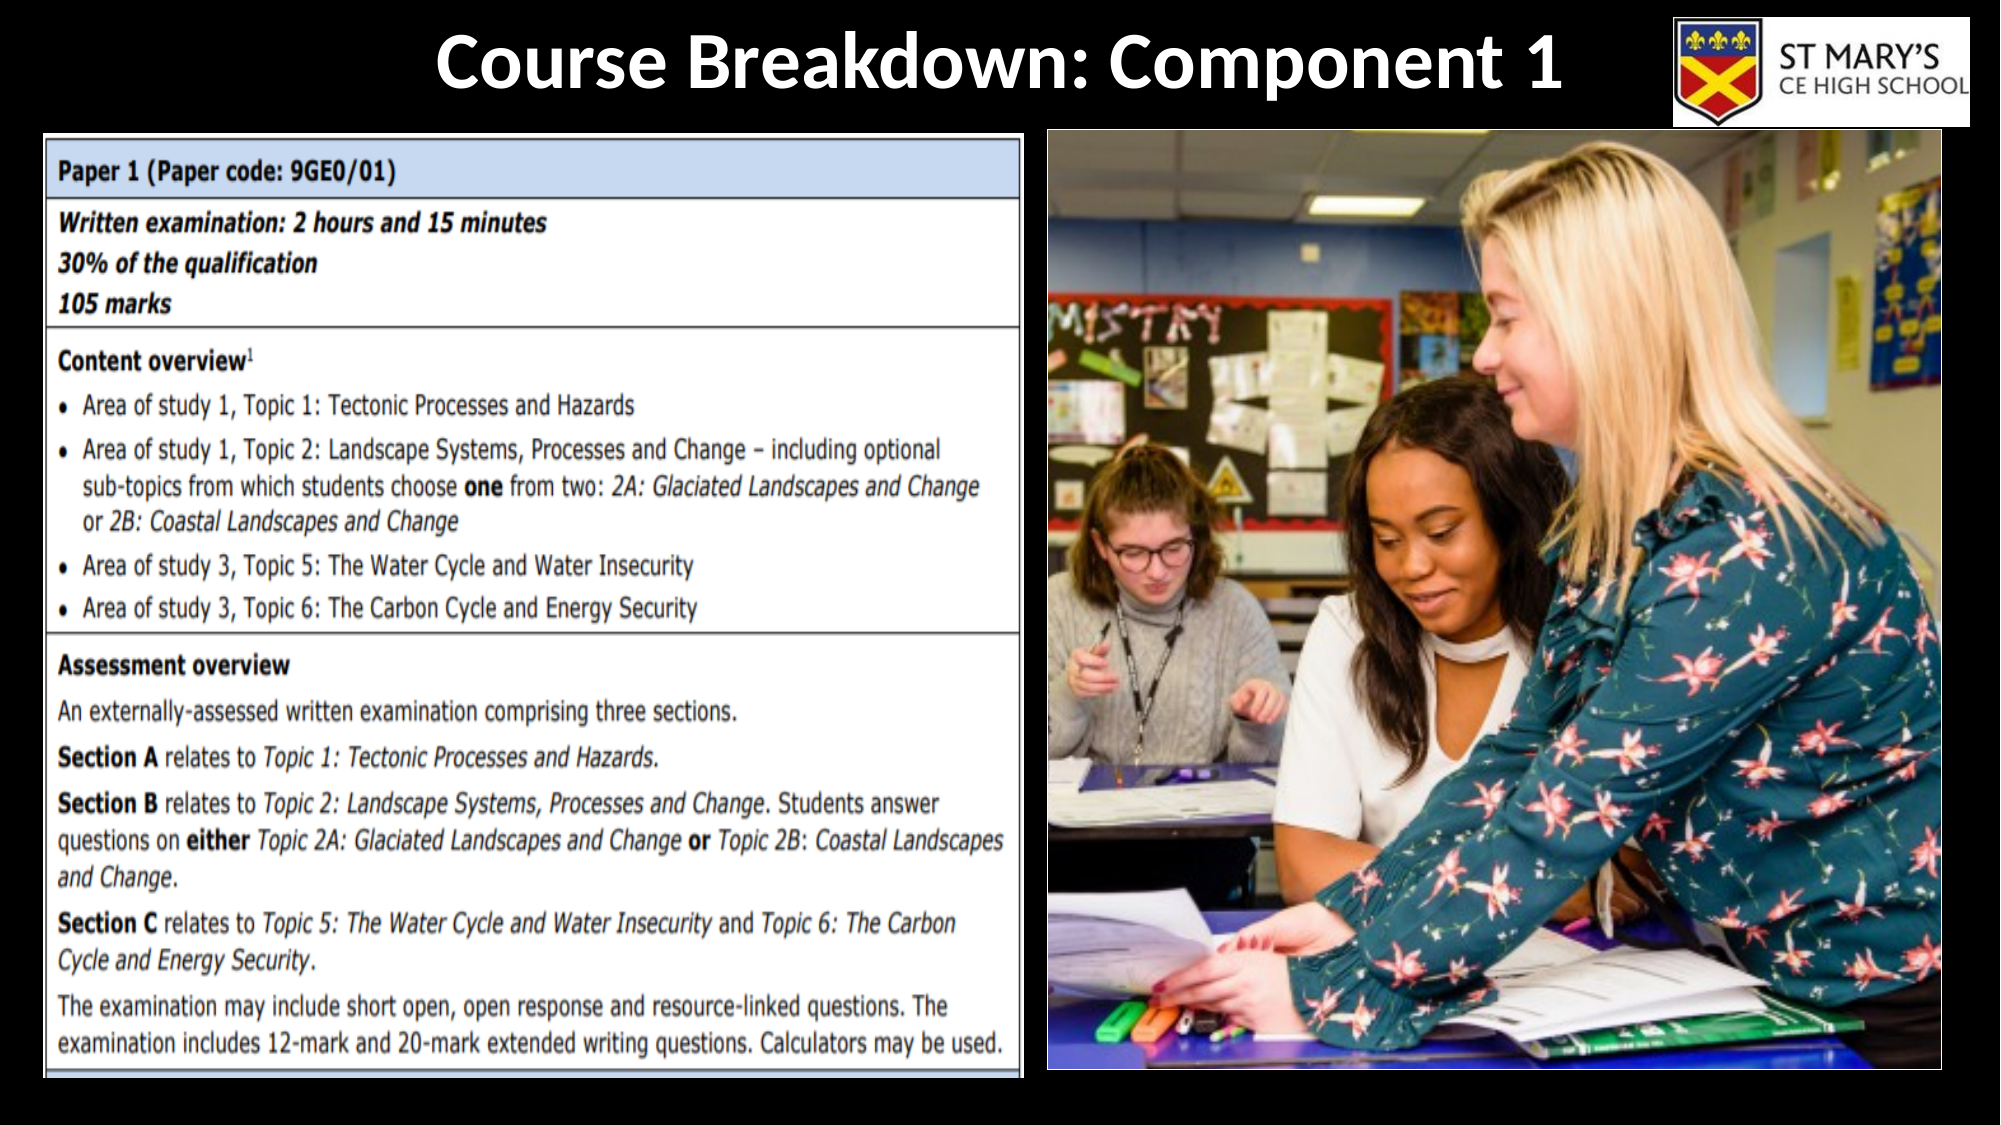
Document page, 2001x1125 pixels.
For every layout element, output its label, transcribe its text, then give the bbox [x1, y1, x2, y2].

title Course Breakdown: Component 1 [2, 0, 2000, 188]
picture [42, 133, 1024, 1078]
picture [1046, 129, 1943, 1071]
picture [1673, 16, 1970, 127]
